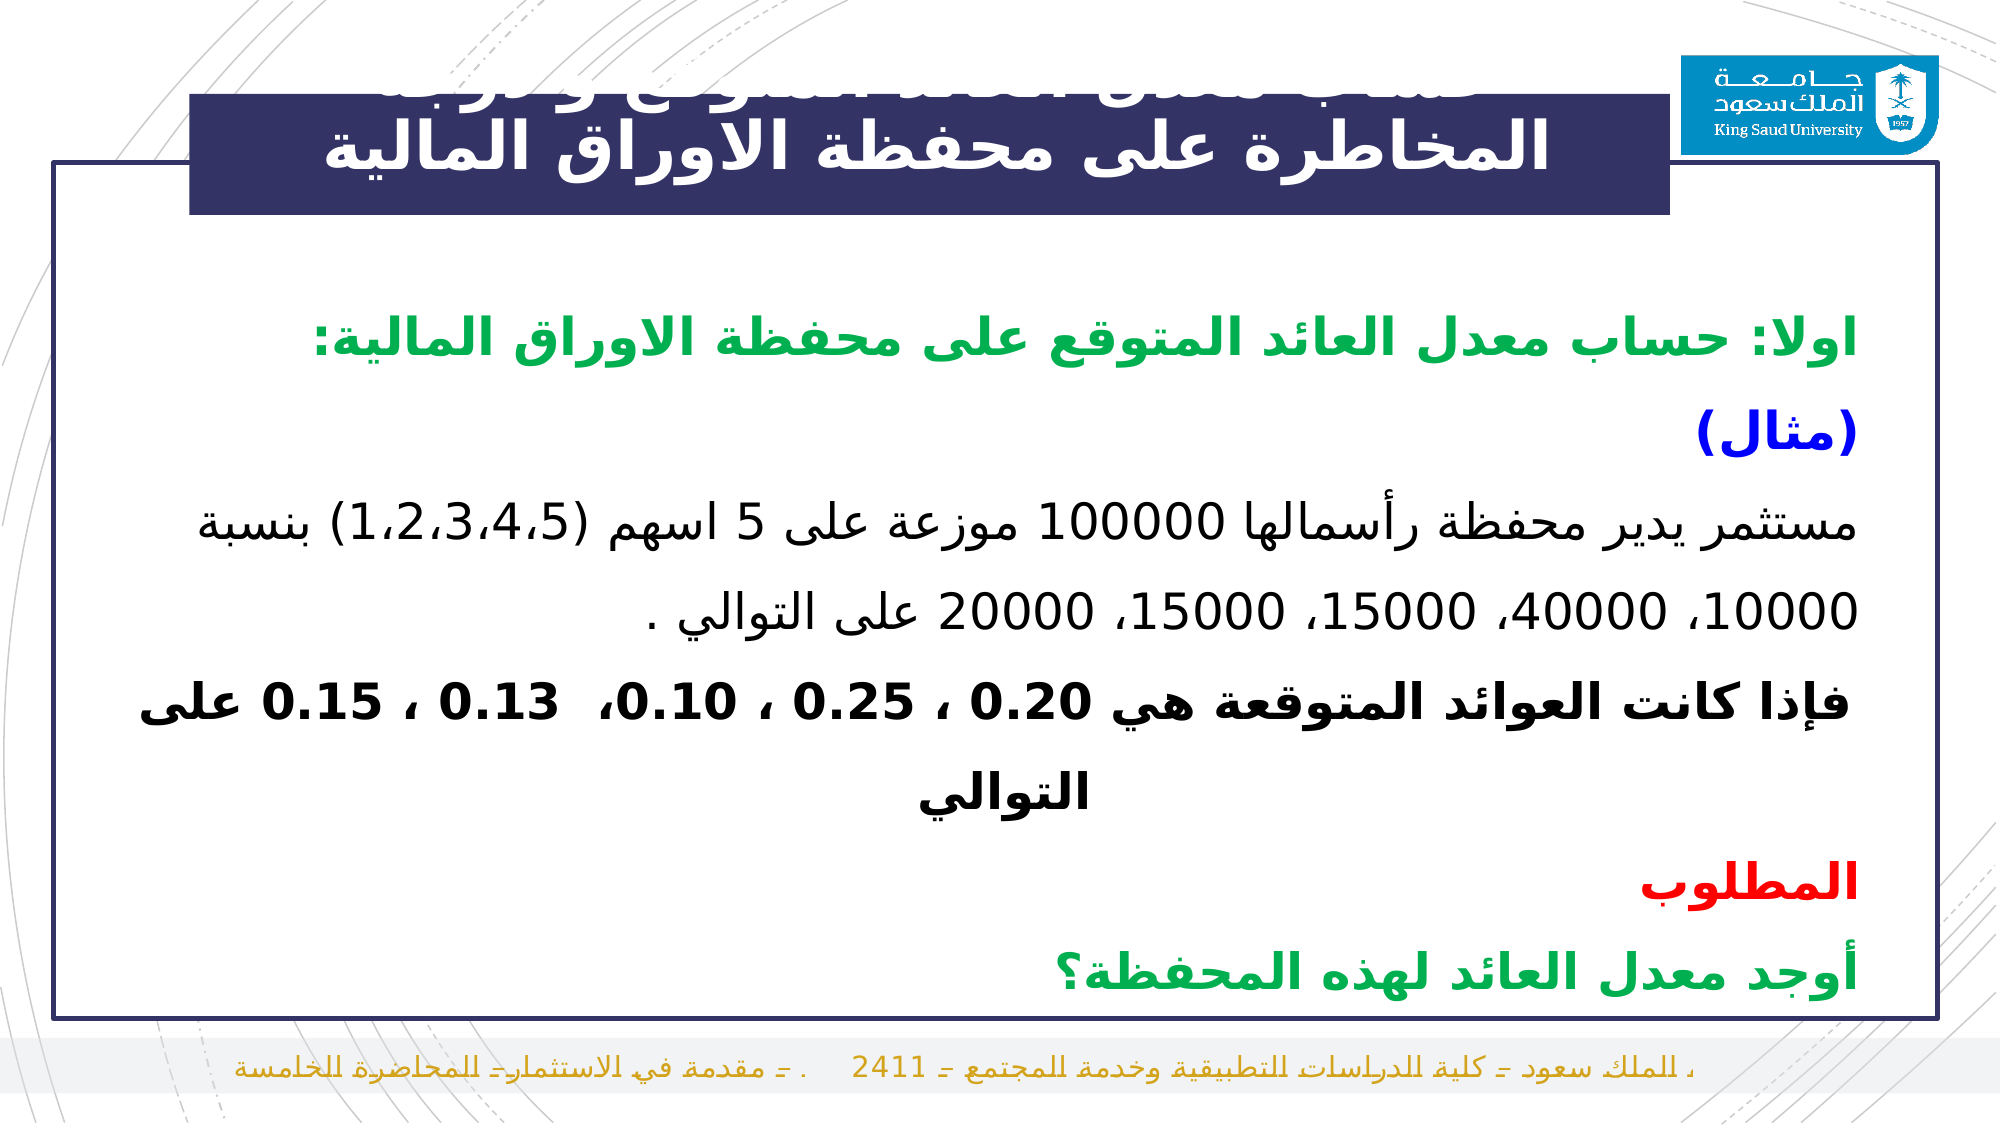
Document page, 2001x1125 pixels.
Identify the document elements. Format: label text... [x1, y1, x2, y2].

text_box حساب معدل العائد المتوقع و درجة المخاطرة على محفظة الاوراق المالية [205, 50, 1670, 191]
picture [1669, 44, 1950, 163]
text_box [52, 161, 1939, 1020]
text_box اولا: حساب معدل العائد المتوقع على محفظة الاوراق المالية: (مثال) مستثمر يدير محفظة رأسمالها 100000 موزعة على 5 اسهم (1،2،3،4،5) بنسبة 10000، 40000، 15000، 15000، 20000 على التوالي . فإذا كانت العوائد المتوقعة هي 0.20 ، 0.25 ، 0.10، 0.13 ، 0.15 على التوالي المطلوب أوجد معدل العائد لهذه المحفظة؟ [116, 264, 1876, 1008]
text_box [188, 93, 1671, 216]
text_box جامعة الملك سعود – كلية الدراسات التطبيقية وخدمة المجتمع – 2411مال – مقدمة في الاستثمار– المحاضرة الخامسة [0, 1037, 2000, 1095]
